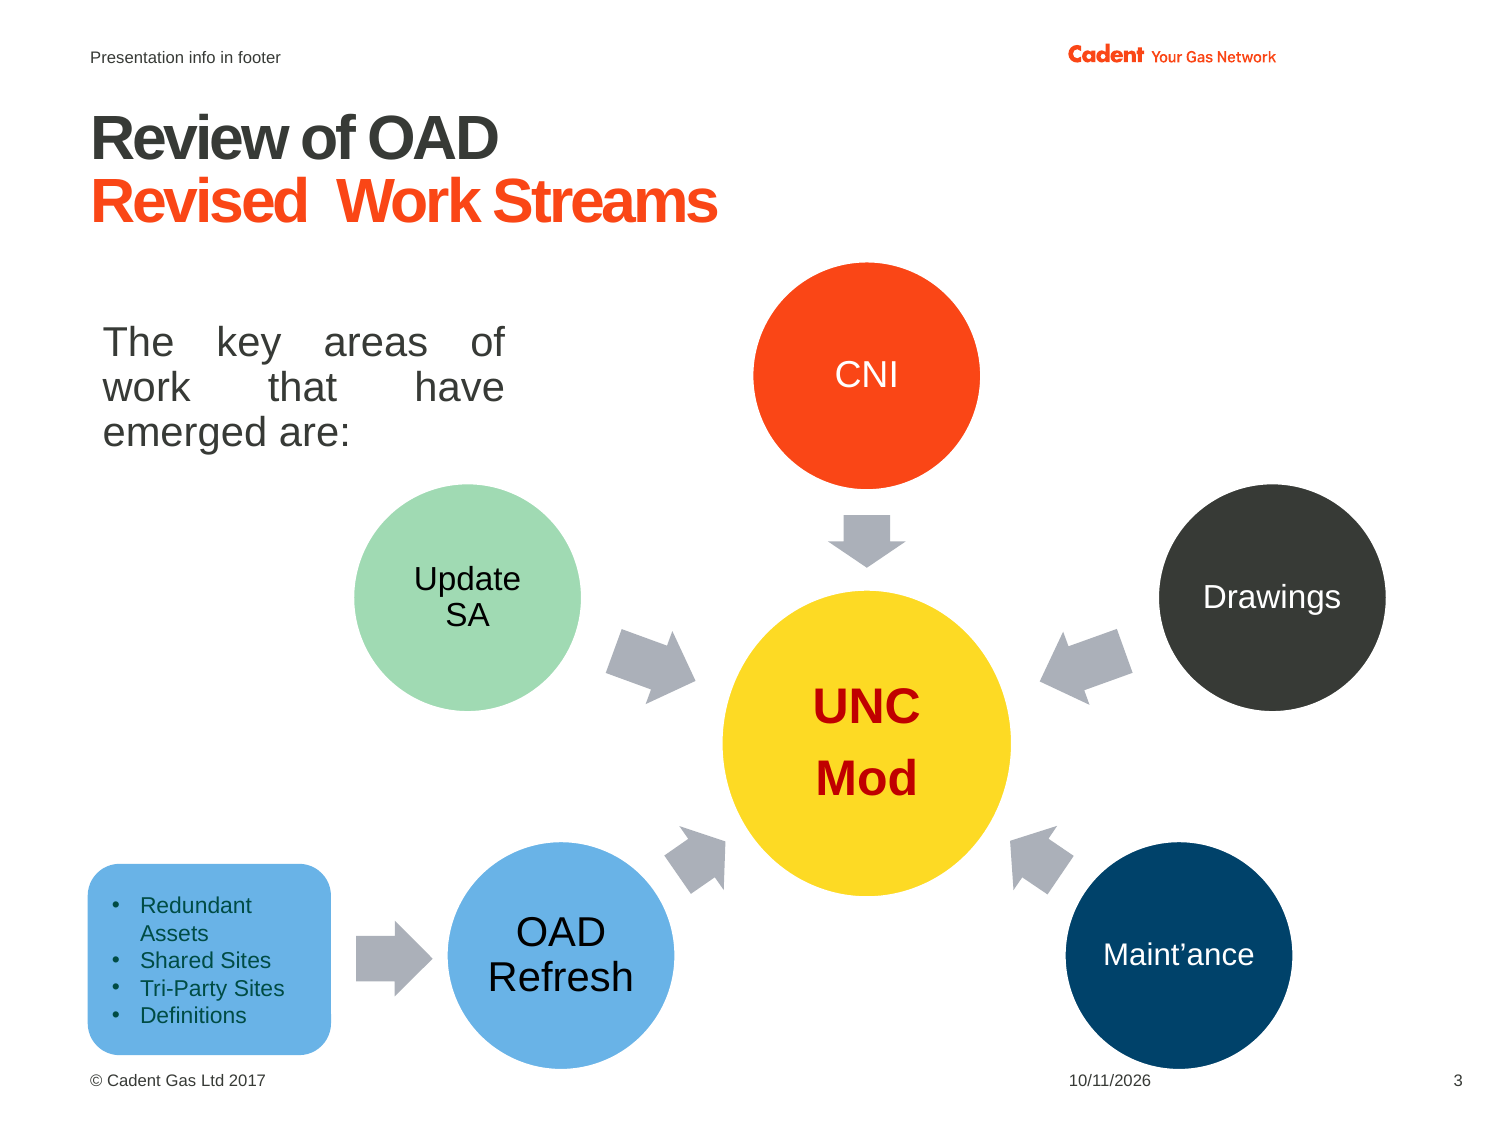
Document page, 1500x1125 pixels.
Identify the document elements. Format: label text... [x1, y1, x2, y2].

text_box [356, 920, 433, 997]
title Review of OAD Revised Work Streams [90, 108, 1069, 313]
text_box The key areas of work that have emerged are: [87, 313, 263, 479]
footer Presentation info in footer [90, 46, 787, 92]
slide_number 3 [1356, 1071, 1463, 1091]
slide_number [1069, 1071, 1241, 1091]
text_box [263, 261, 1470, 1071]
text_box Redundant Assets Shared Sites Tri-Party Sites Definitions [86, 862, 263, 1057]
